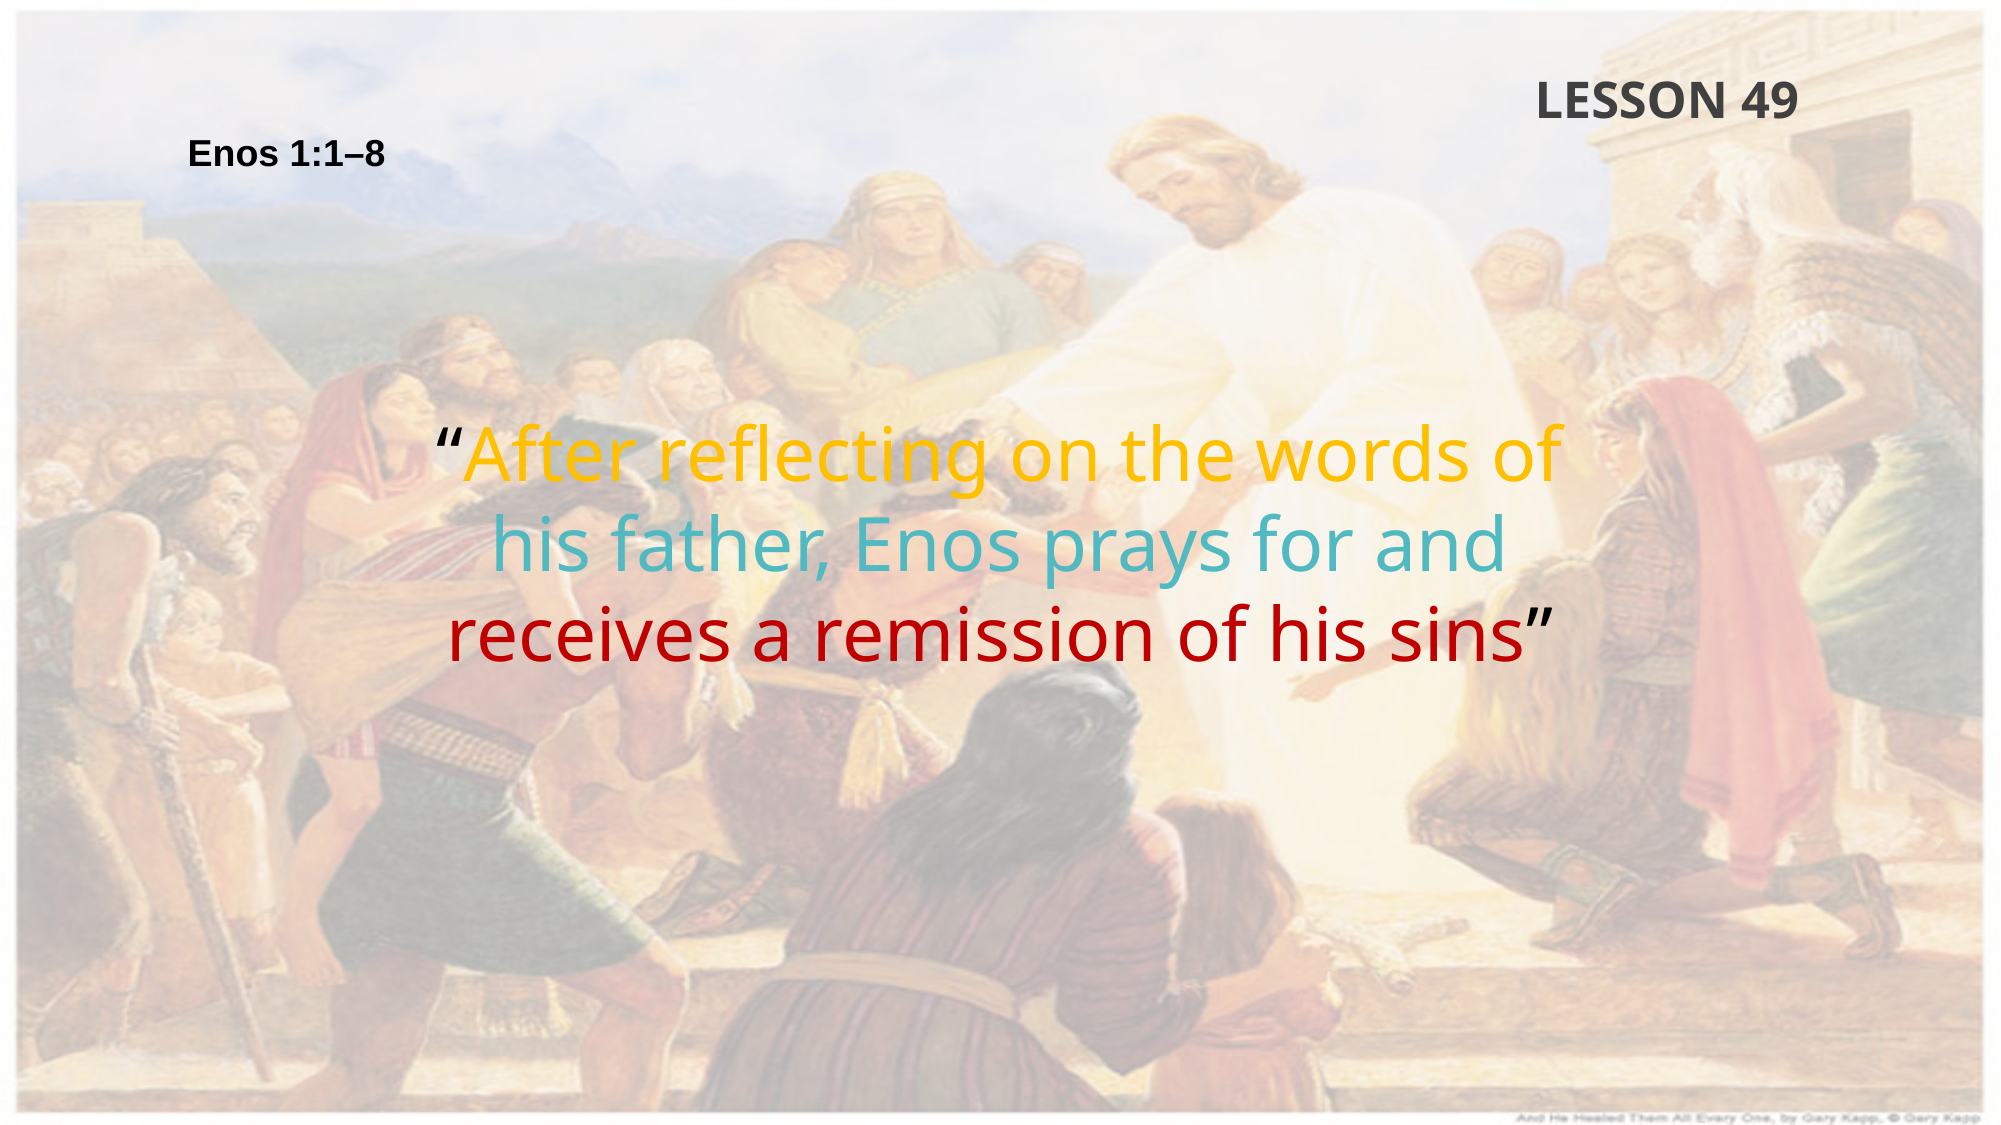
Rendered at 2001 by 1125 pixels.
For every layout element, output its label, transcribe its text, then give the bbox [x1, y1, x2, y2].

text_box LESSON 49 [1519, 60, 1829, 183]
text_box “After reflecting on the words of his father, Enos prays for and receives a remission of his sins” [392, 399, 1608, 684]
text_box Enos 1:1–8 [173, 121, 401, 182]
